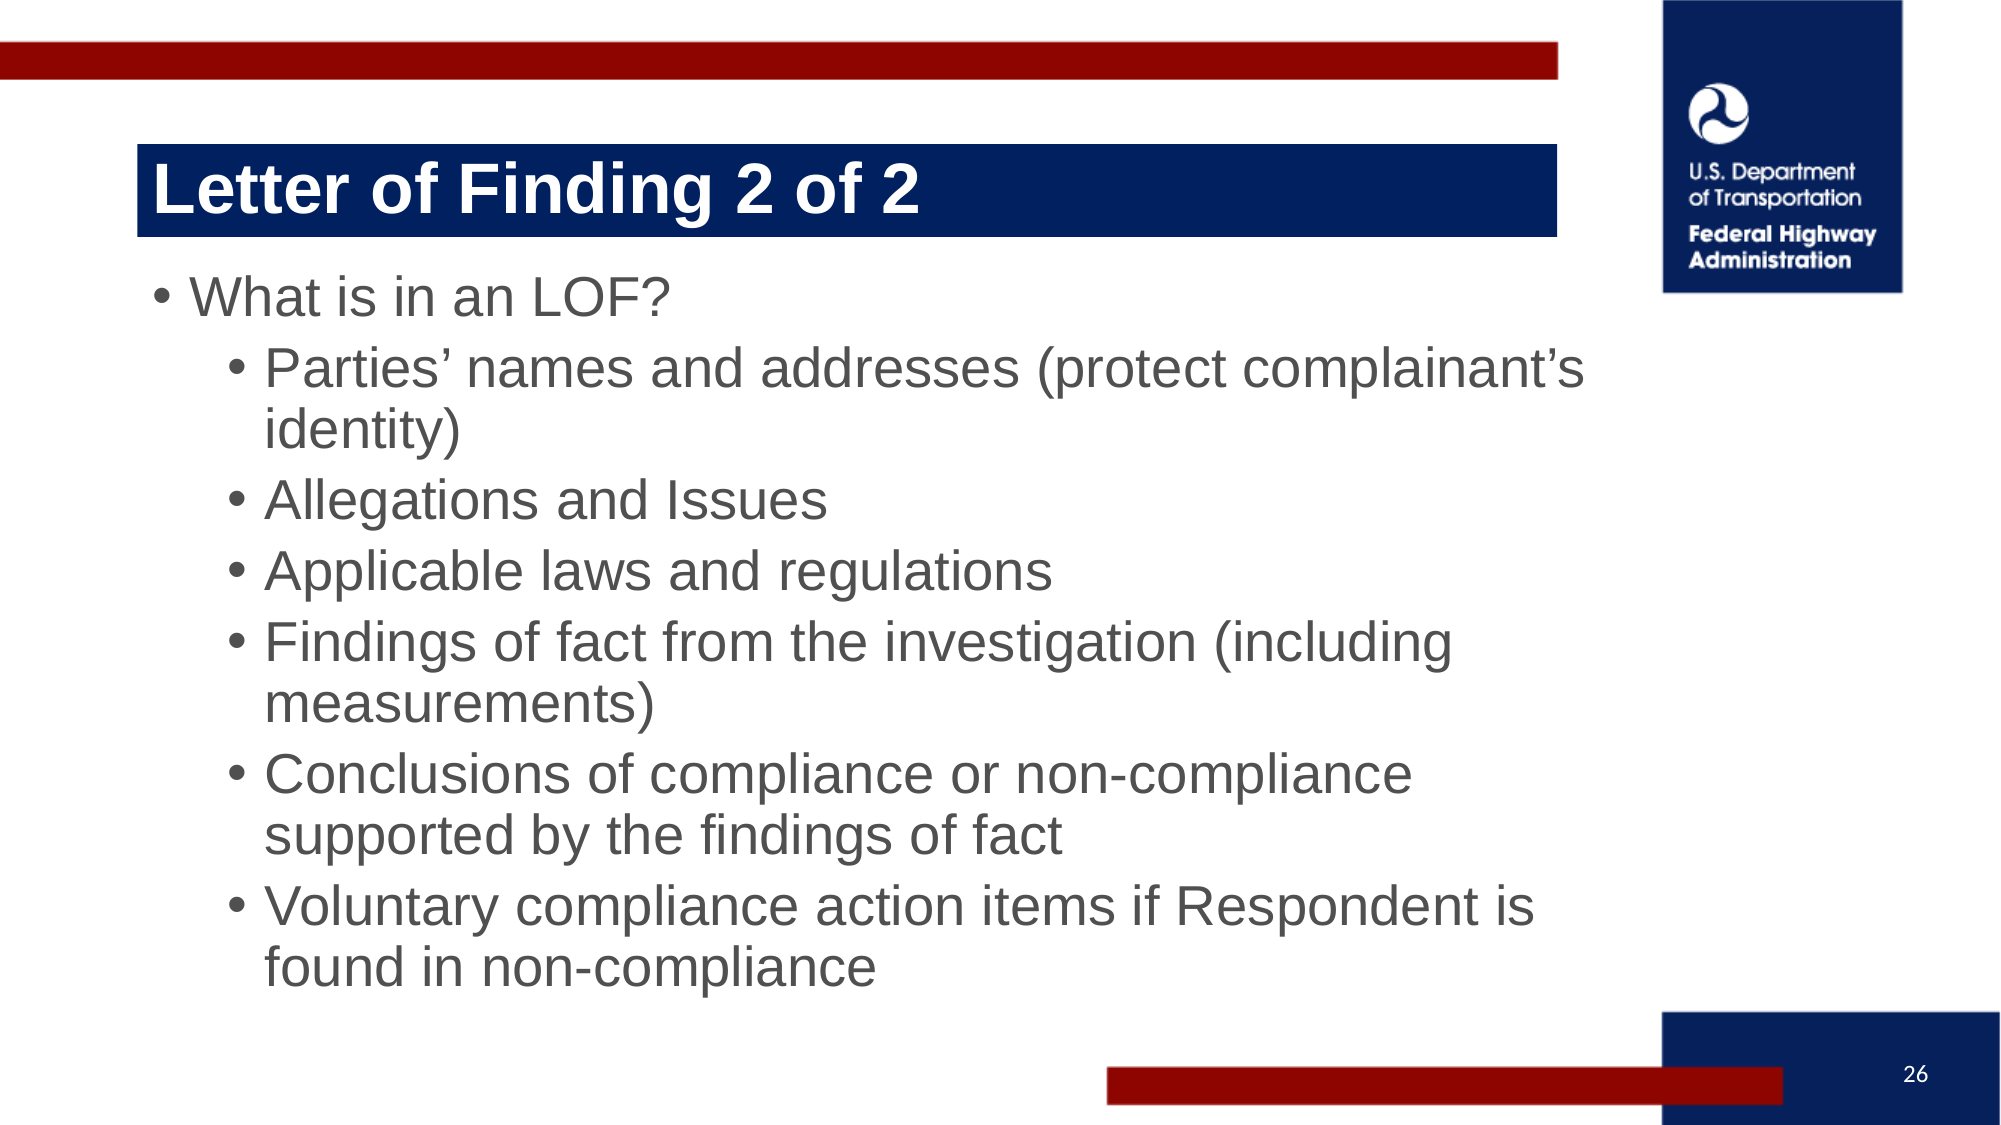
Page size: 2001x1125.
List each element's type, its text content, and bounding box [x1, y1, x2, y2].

slide_number 26 [1493, 1042, 1944, 1103]
list What is in an LOF? ​ Parties’ names and addresses (protect complainant’s identity)​ Allegations and Issues​ Applicable laws and regulations​ Findings of fact from the investigation (including measurements)​ Conclusions of compliance or non-compliance supported by the findings of fact​ Voluntary compliance action items if Respondent is found in non-compliance [137, 260, 1663, 1069]
picture [0, 0, 2001, 1125]
title Letter of Finding 2 of 2 [137, 144, 1558, 237]
